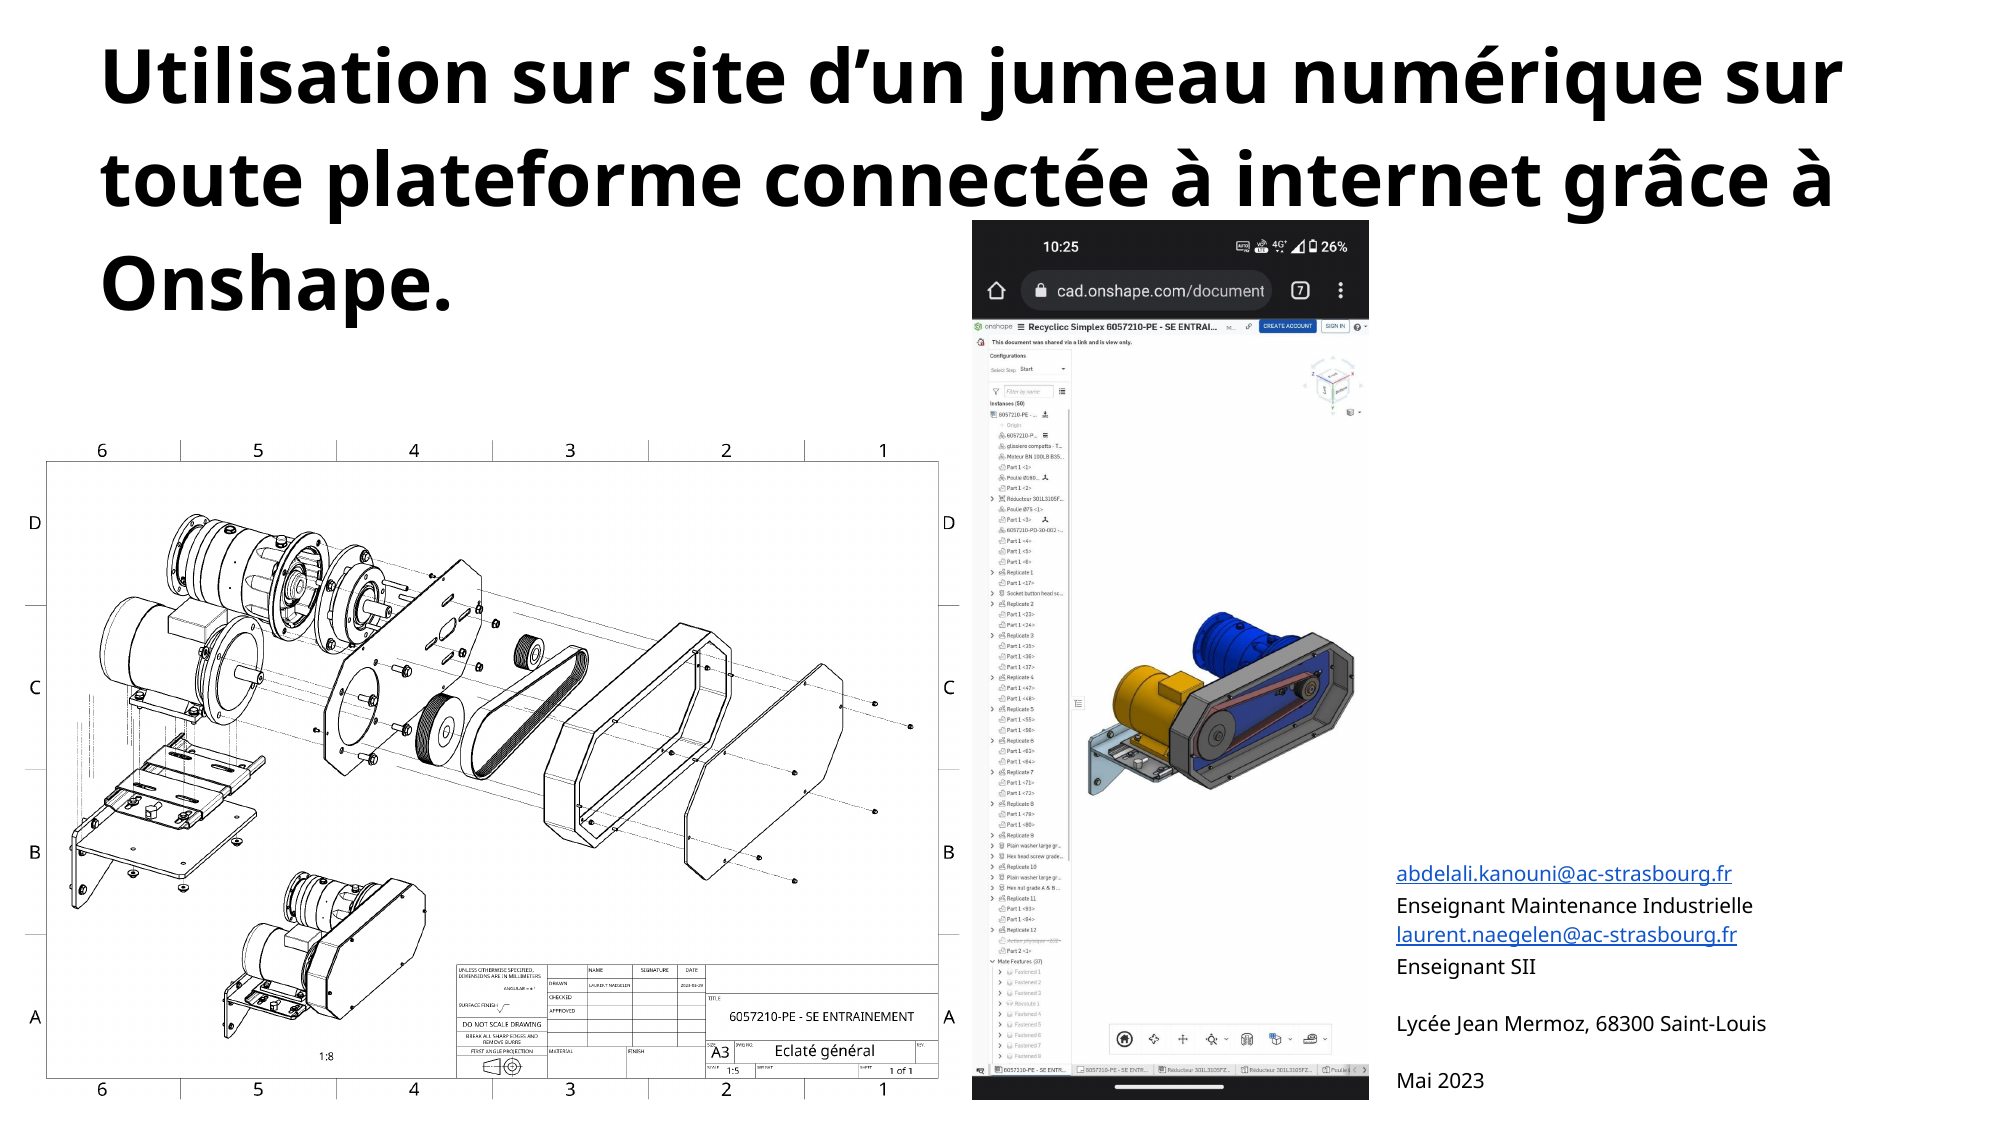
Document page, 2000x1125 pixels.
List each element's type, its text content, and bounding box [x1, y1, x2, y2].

picture [972, 220, 1369, 1101]
text_box Utilisation sur site d’un jumeau numérique sur toute plateforme connectée à internet grâce à Onshape. [84, 0, 1915, 341]
picture [24, 438, 960, 1101]
text_box abdelali.kanouni@ac-strasbourg.fr Enseignant Maintenance Industrielle laurent.naegelen@ac-strasbourg.fr Enseignant SII Lycée Jean Mermoz, 68300 Saint-Louis Mai 2023 [1381, 841, 1966, 1109]
